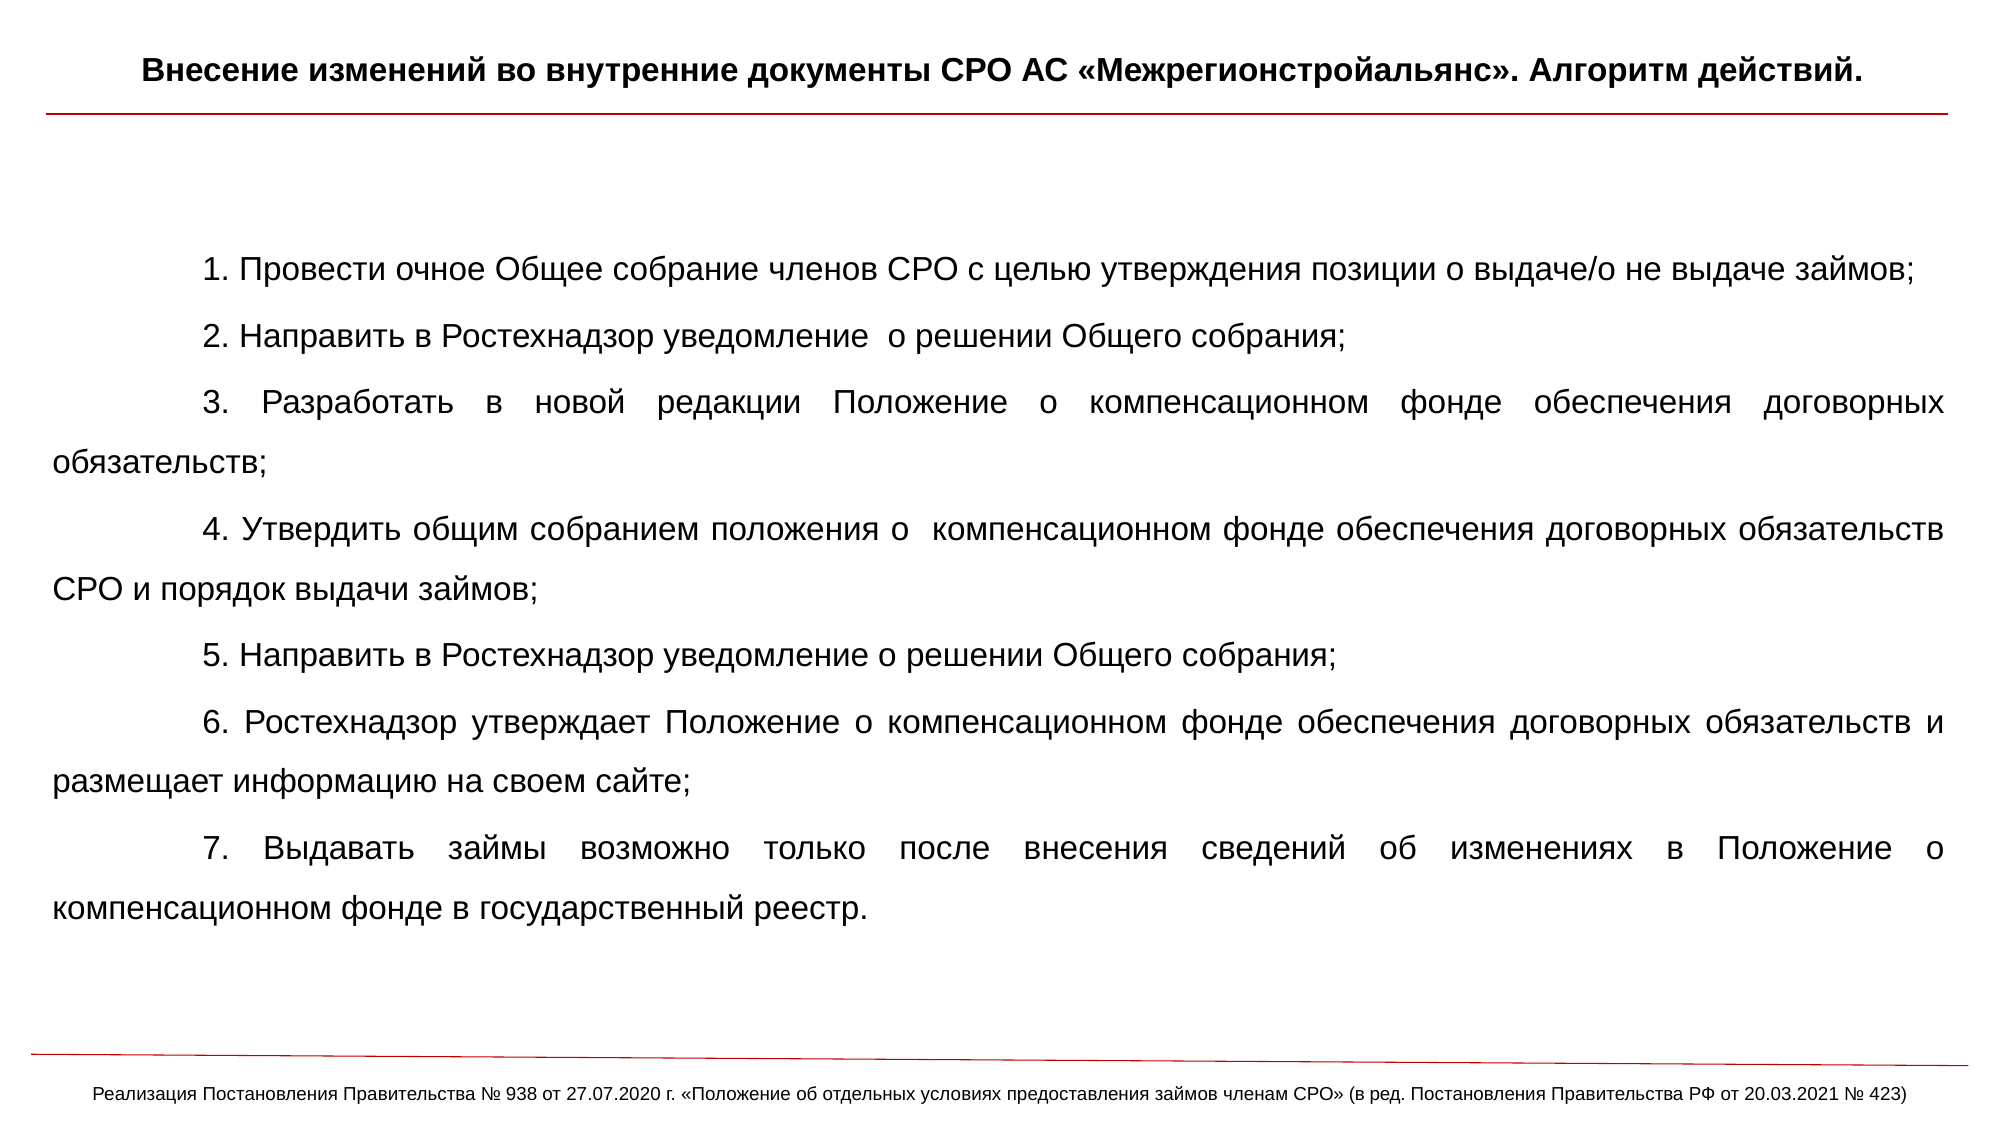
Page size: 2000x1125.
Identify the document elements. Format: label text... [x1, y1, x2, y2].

text_box Внесение изменений во внутренние документы СРО АС «Межрегионстройальянс». Алгоритм действий. [58, 40, 1949, 96]
text_box Реализация Постановления Правительства № 938 от 27.07.2020 г. «Положение об отдельных условиях предоставления займов членам СРО» (в ред. Постановления Правительства РФ от 20.03.2021 № 423) [51, 1077, 1948, 1124]
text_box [30, 1053, 1969, 1066]
text_box 1. Провести очное Общее собрание членов СРО с целью утверждения позиции о выдаче/о не выдаче займов; 2. Направить в Ростехнадзор уведомление о решении Общего собрания; 3. Разработать в новой редакции Положение о компенсационном фонде обеспечения договорных обязательств; 4. Утвердить общим собранием положения о компенсационном фонде обеспечения договорных обязательств СРО и порядок выдачи займов; 5. Направить в Ростехнадзор уведомление о решении Общего собрания; 6. Ростехнадзор утверждает Положение о компенсационном фонде обеспечения договорных обязательств и размещает информацию на своем сайте; 7. Выдавать займы возможно только после внесения сведений об изменениях в Положение о компенсационном фонде в государственный реестр. [37, 219, 1962, 1012]
